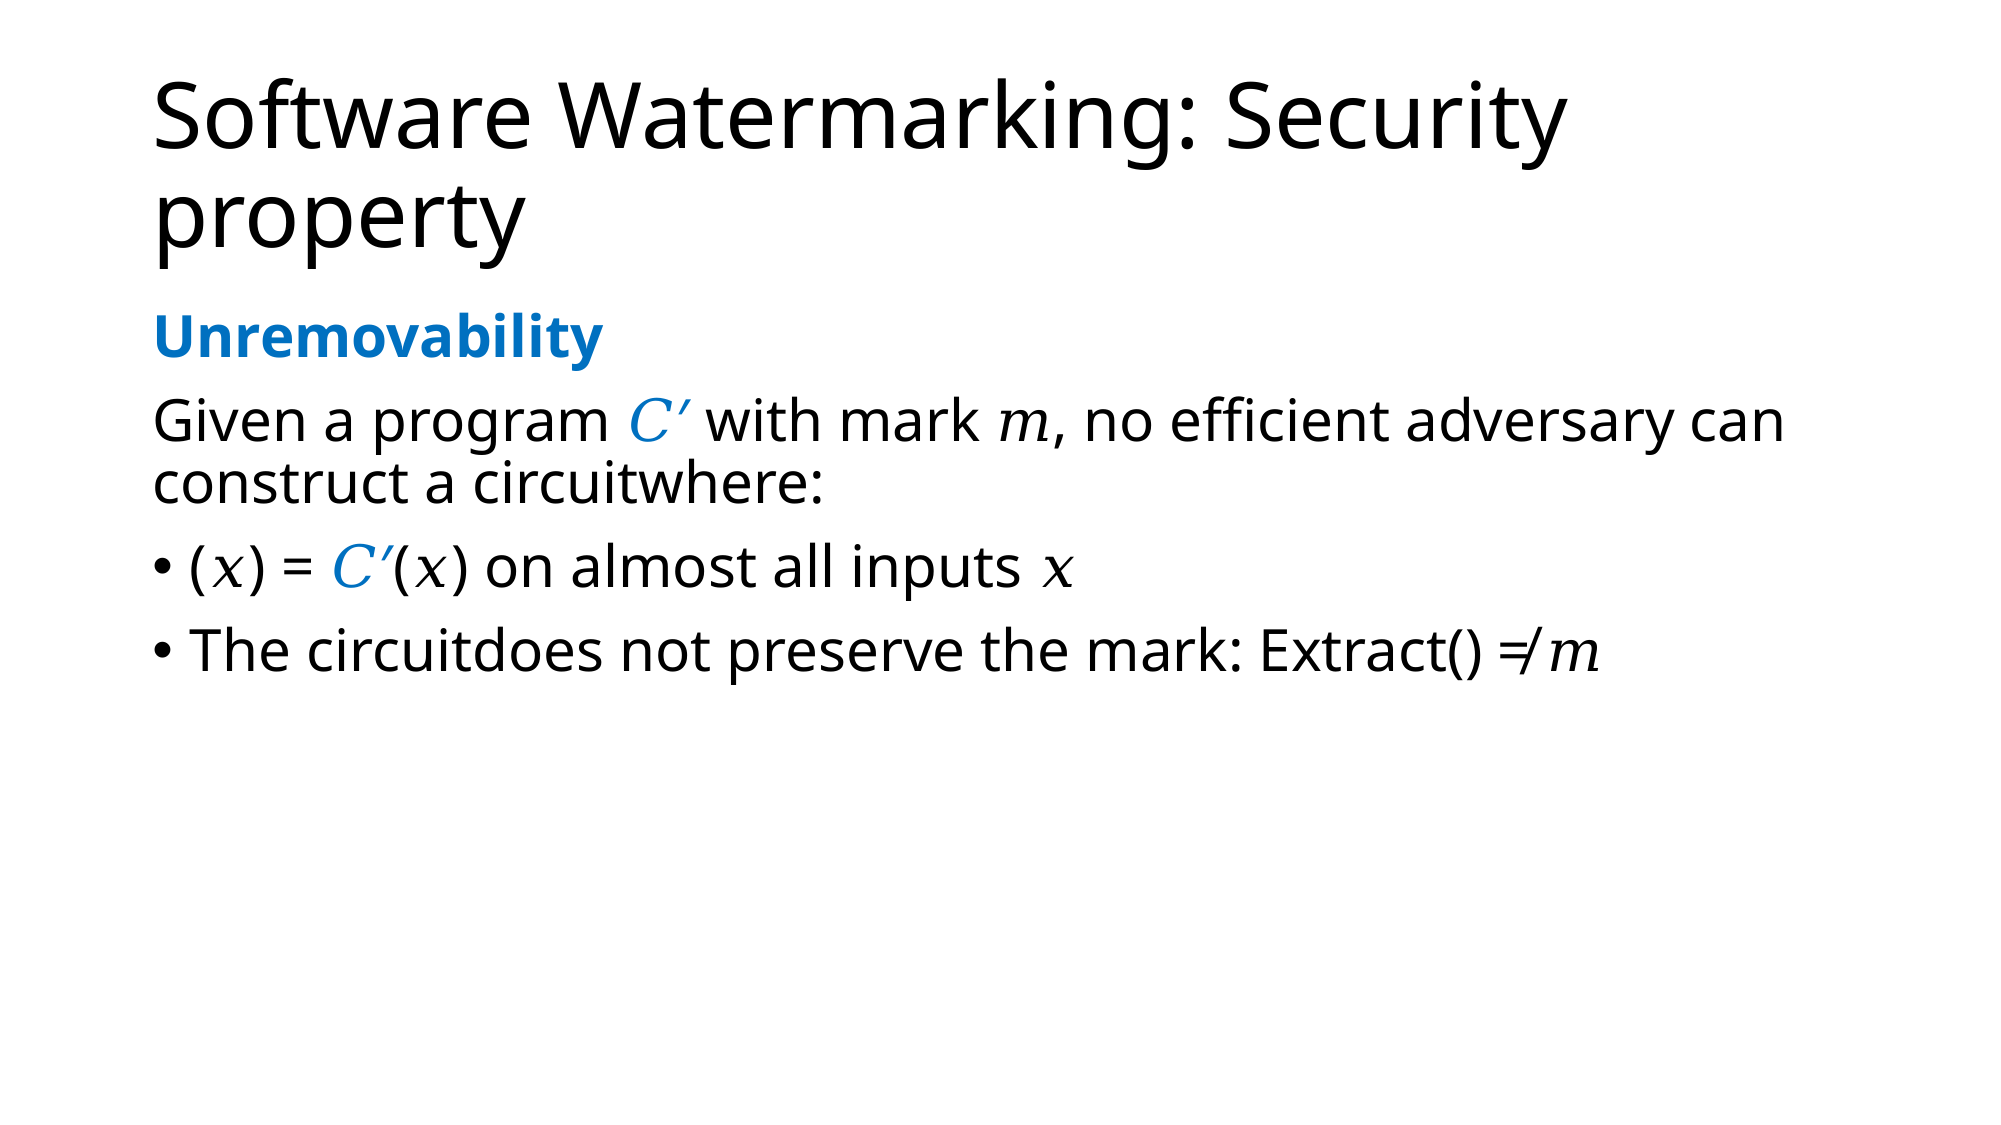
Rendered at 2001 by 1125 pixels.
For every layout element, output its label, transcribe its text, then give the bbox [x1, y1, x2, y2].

title Software Watermarking: Security property [137, 59, 1863, 278]
